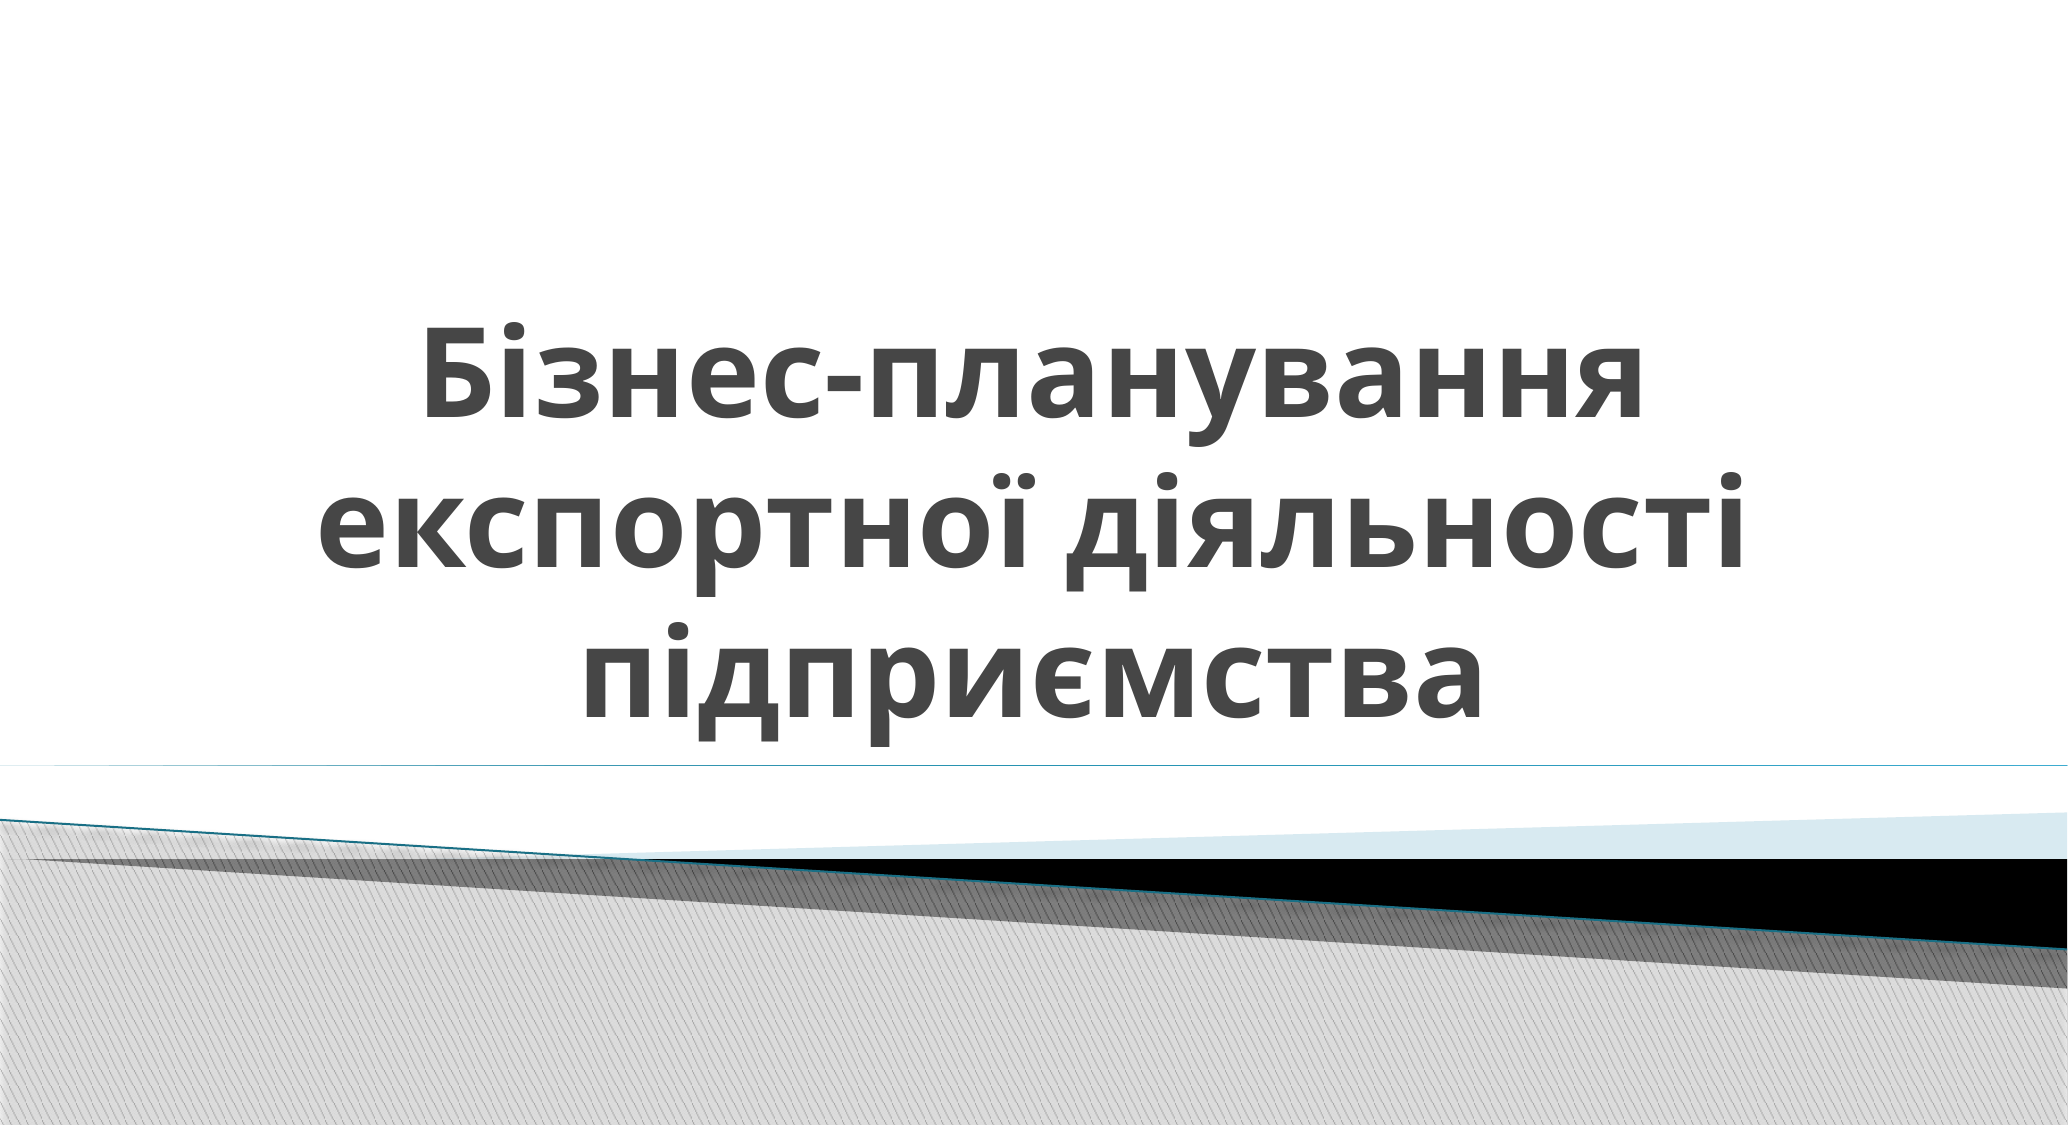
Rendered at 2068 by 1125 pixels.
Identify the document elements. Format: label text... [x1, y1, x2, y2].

title Бізнес-планування експортної діяльності підприємства [0, 0, 2068, 750]
picture [8, 859, 2068, 989]
